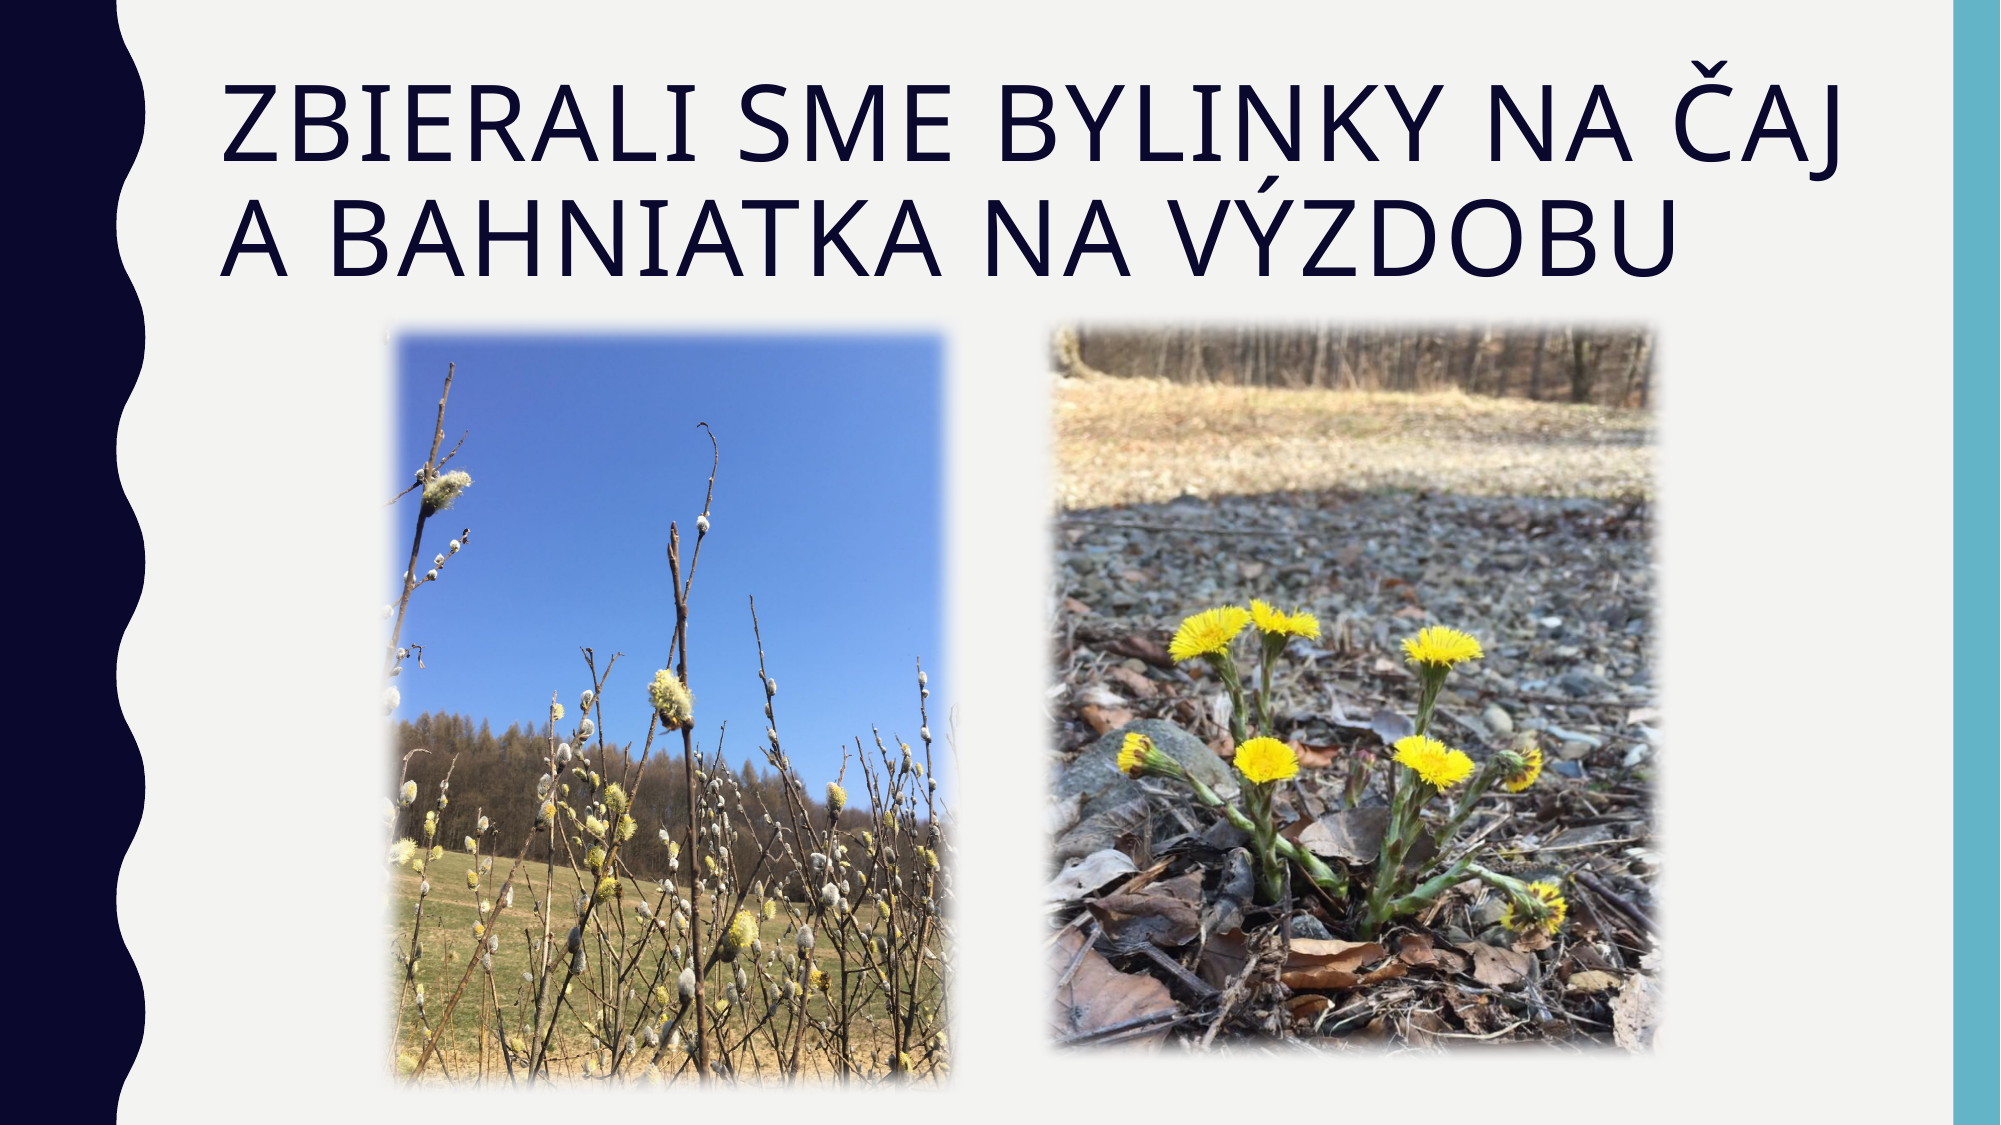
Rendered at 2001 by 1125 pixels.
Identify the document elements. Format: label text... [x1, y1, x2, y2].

picture [1037, 312, 1716, 1063]
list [377, 314, 963, 1095]
title Zbierali sme bylinky na čaj a bahniatka na výzdobu [205, 62, 1875, 308]
